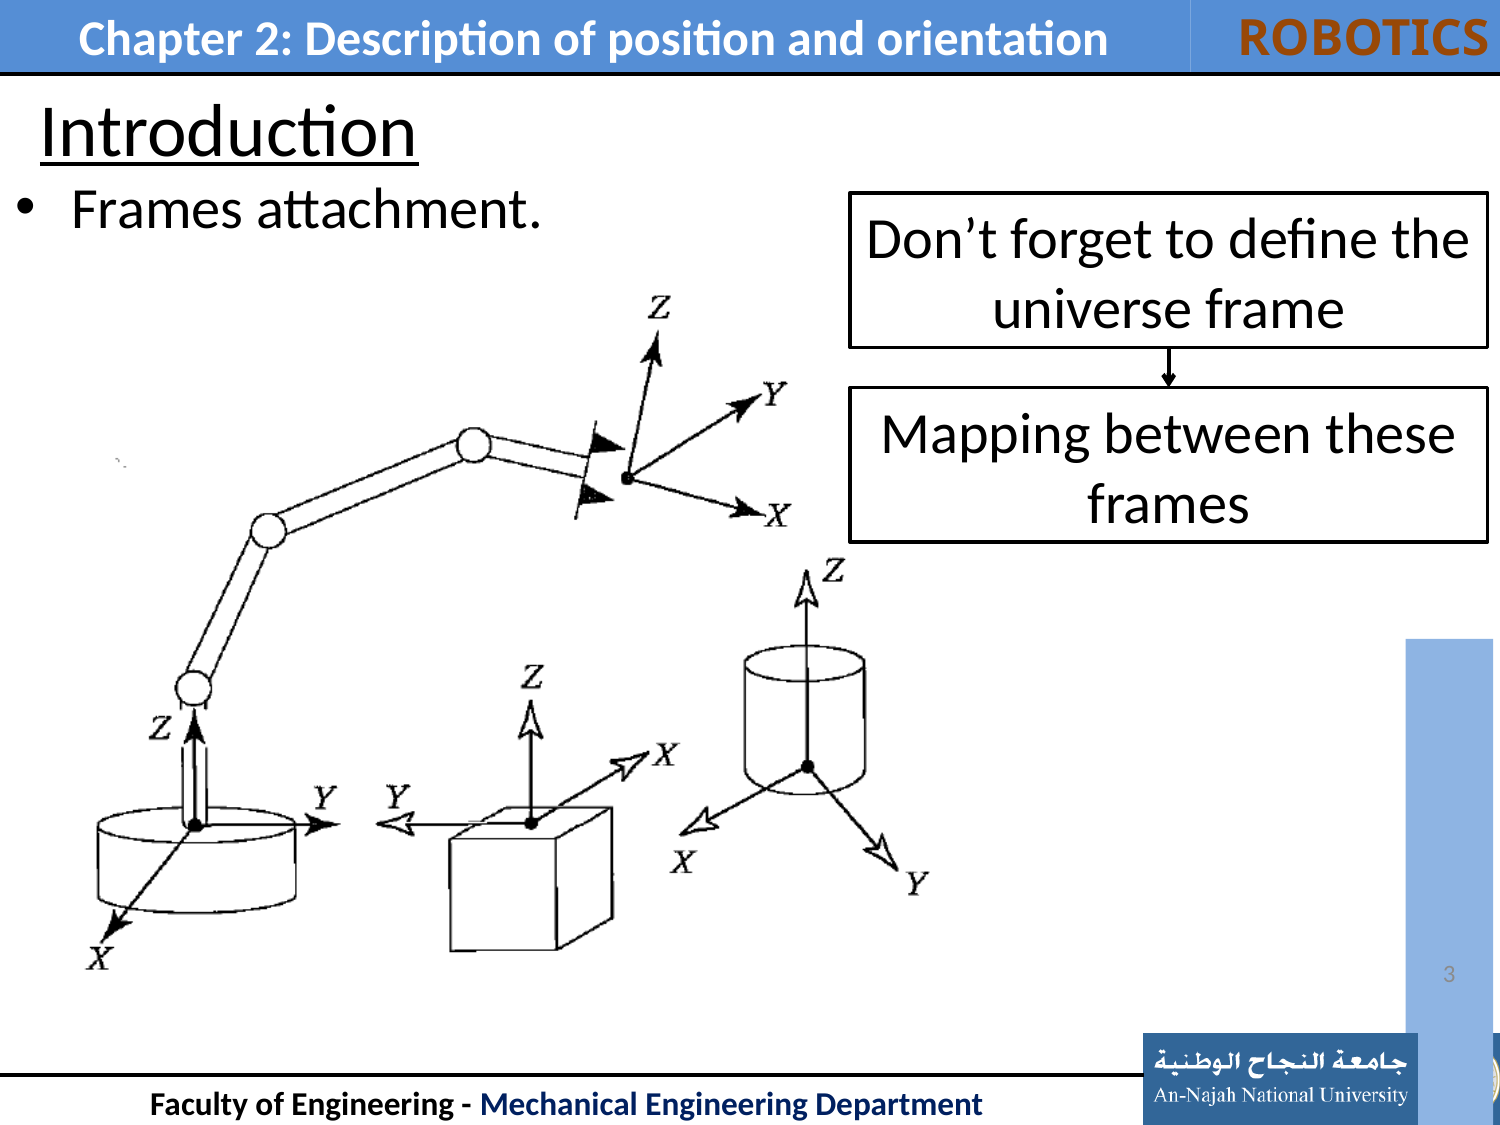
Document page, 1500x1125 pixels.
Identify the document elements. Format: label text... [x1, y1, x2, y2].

text_box Mapping between these frames [951, 387, 1488, 543]
picture [1143, 1033, 1500, 1125]
list Frames attachment. [0, 162, 1463, 1075]
slide_number 3 [1405, 949, 1494, 996]
picture [62, 277, 947, 998]
title Introduction [24, 73, 1500, 180]
text_box Don’t forget to define the universe frame [849, 192, 1488, 348]
